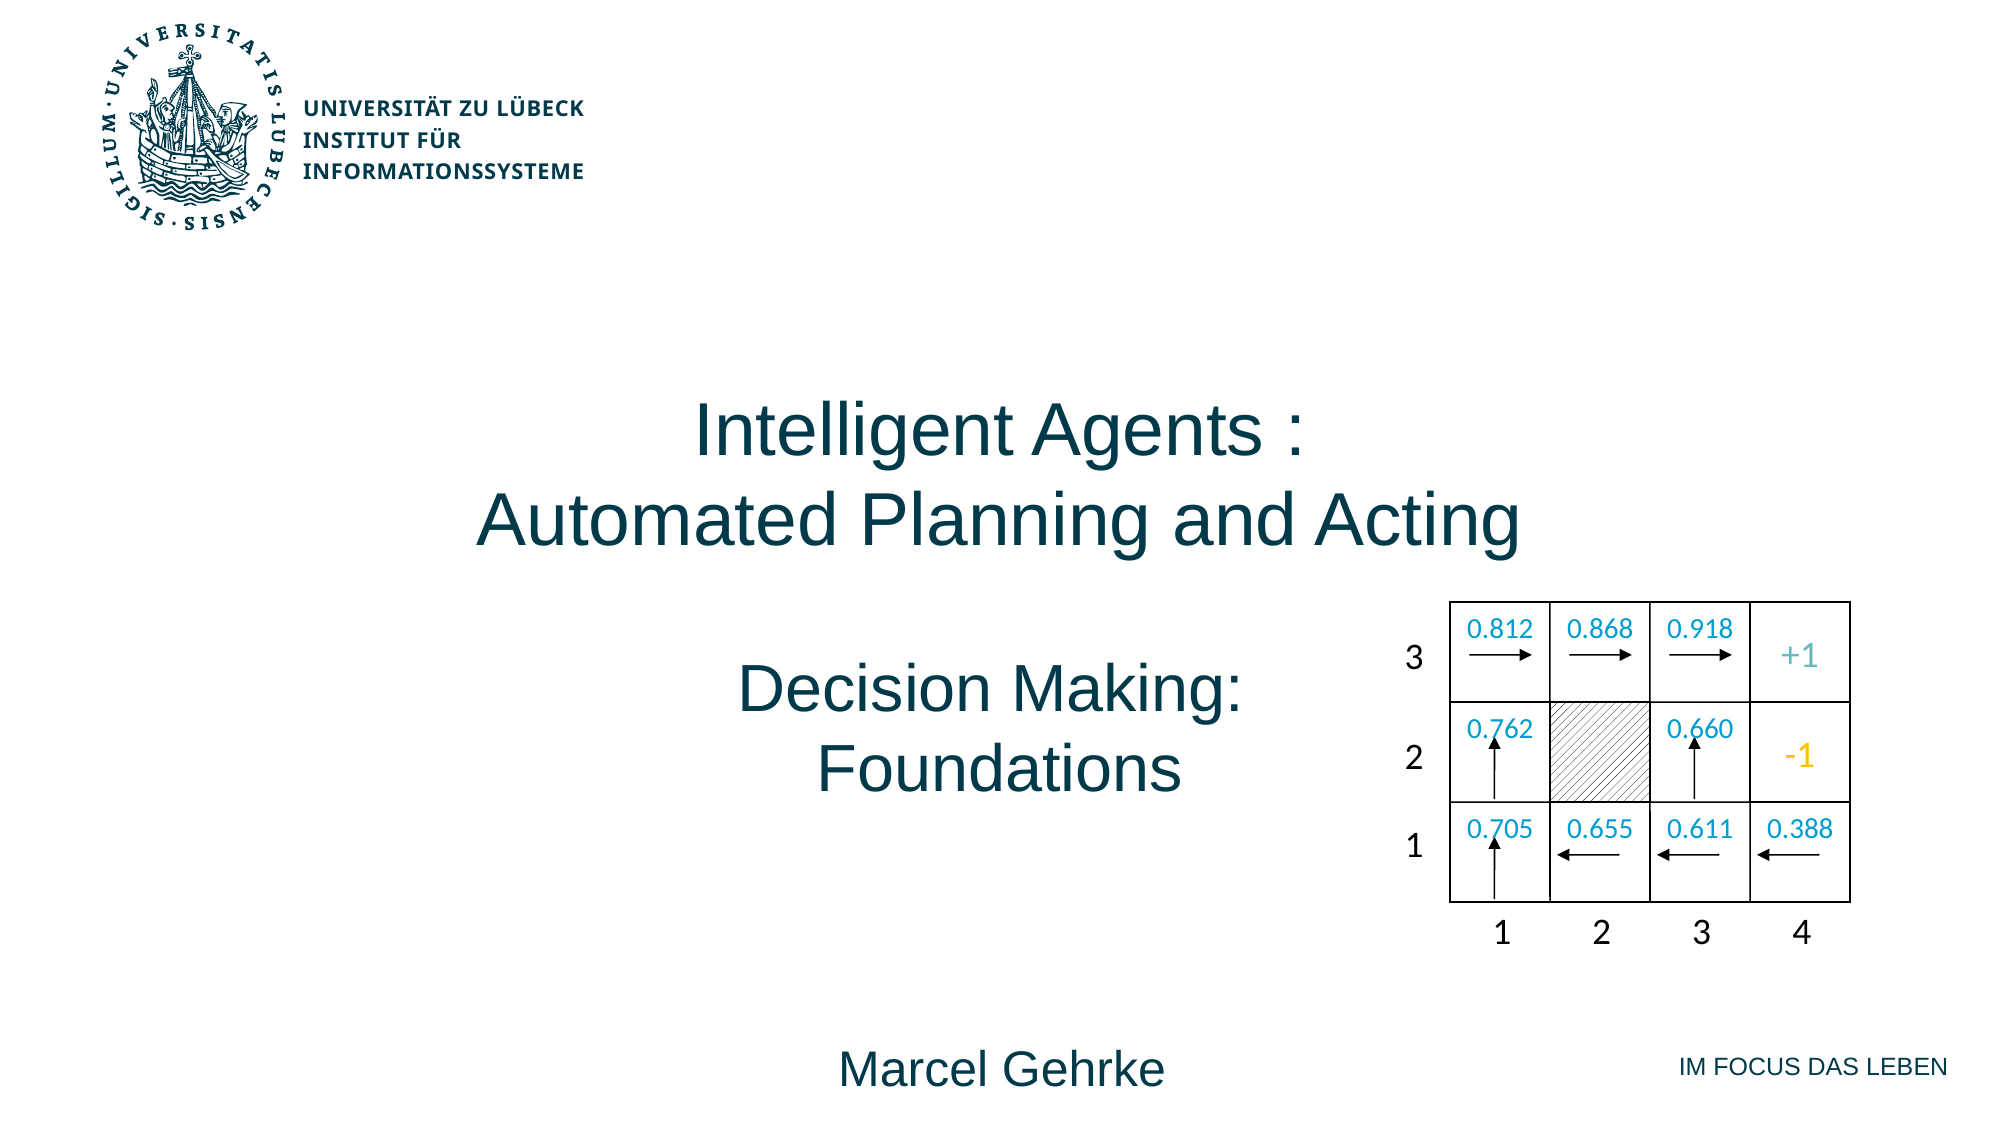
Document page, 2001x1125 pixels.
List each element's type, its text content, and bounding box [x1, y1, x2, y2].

picture [222, 111, 228, 118]
title Intelligent Agents : Automated Planning and Acting [150, 349, 1850, 591]
picture [177, 117, 185, 123]
picture [168, 67, 177, 72]
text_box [1389, 601, 1851, 961]
subtitle Decision Making: Foundations [300, 637, 1384, 925]
picture [218, 160, 245, 176]
footer Marcel Gehrke [685, 1050, 1319, 1083]
